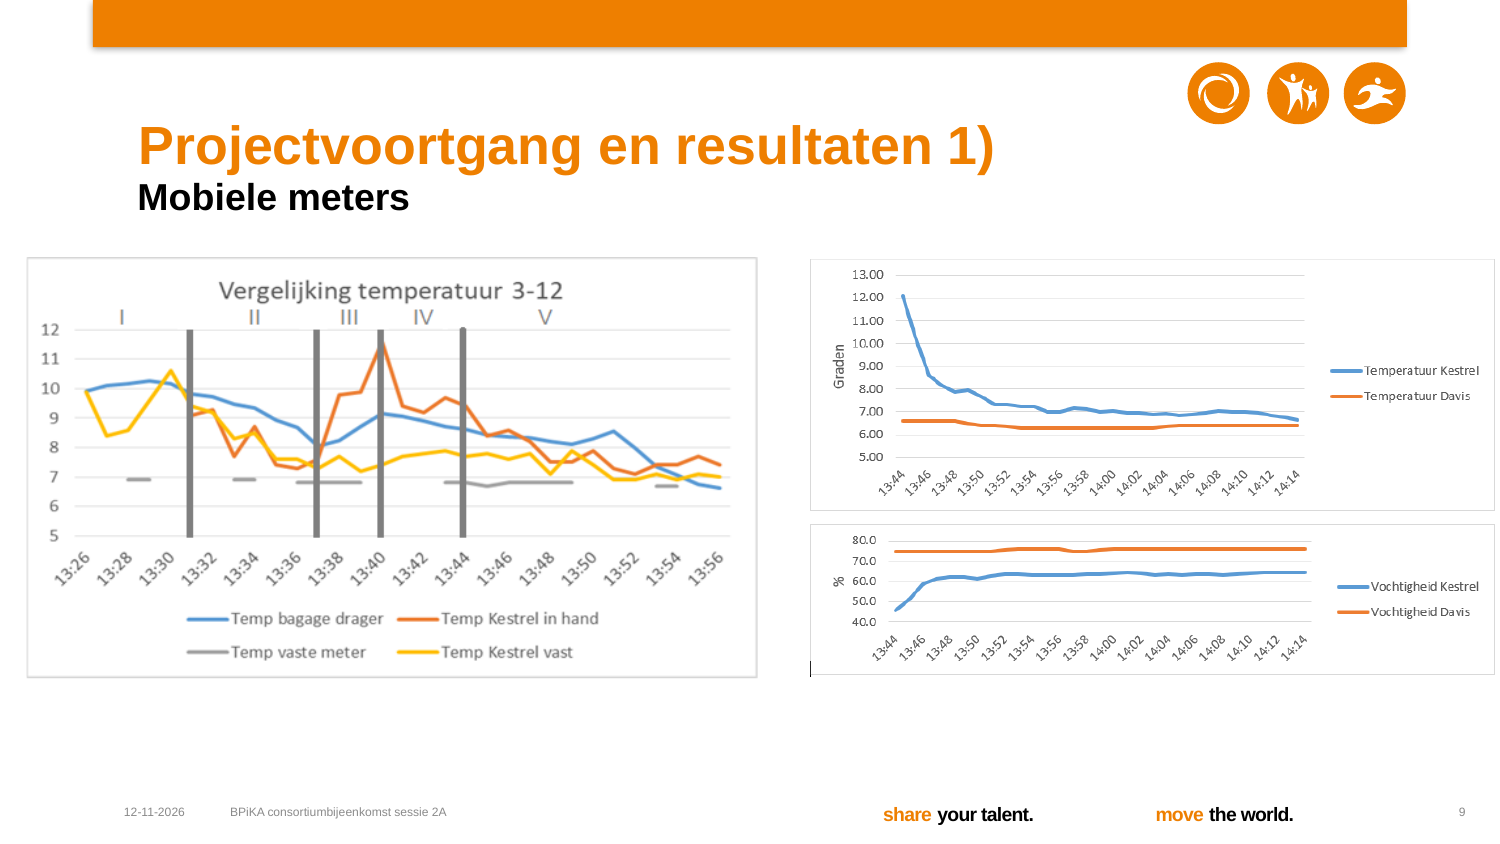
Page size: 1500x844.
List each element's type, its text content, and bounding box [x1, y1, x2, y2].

picture [805, 250, 1500, 679]
title Projectvoortgang en resultaten 1) [123, 102, 1402, 165]
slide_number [123, 782, 219, 828]
picture [26, 257, 763, 679]
slide_number 9 [1411, 782, 1466, 828]
list Mobiele meters [122, 165, 1466, 210]
footer BPiKA consortiumbijeenkomst sessie 2A [230, 782, 680, 828]
